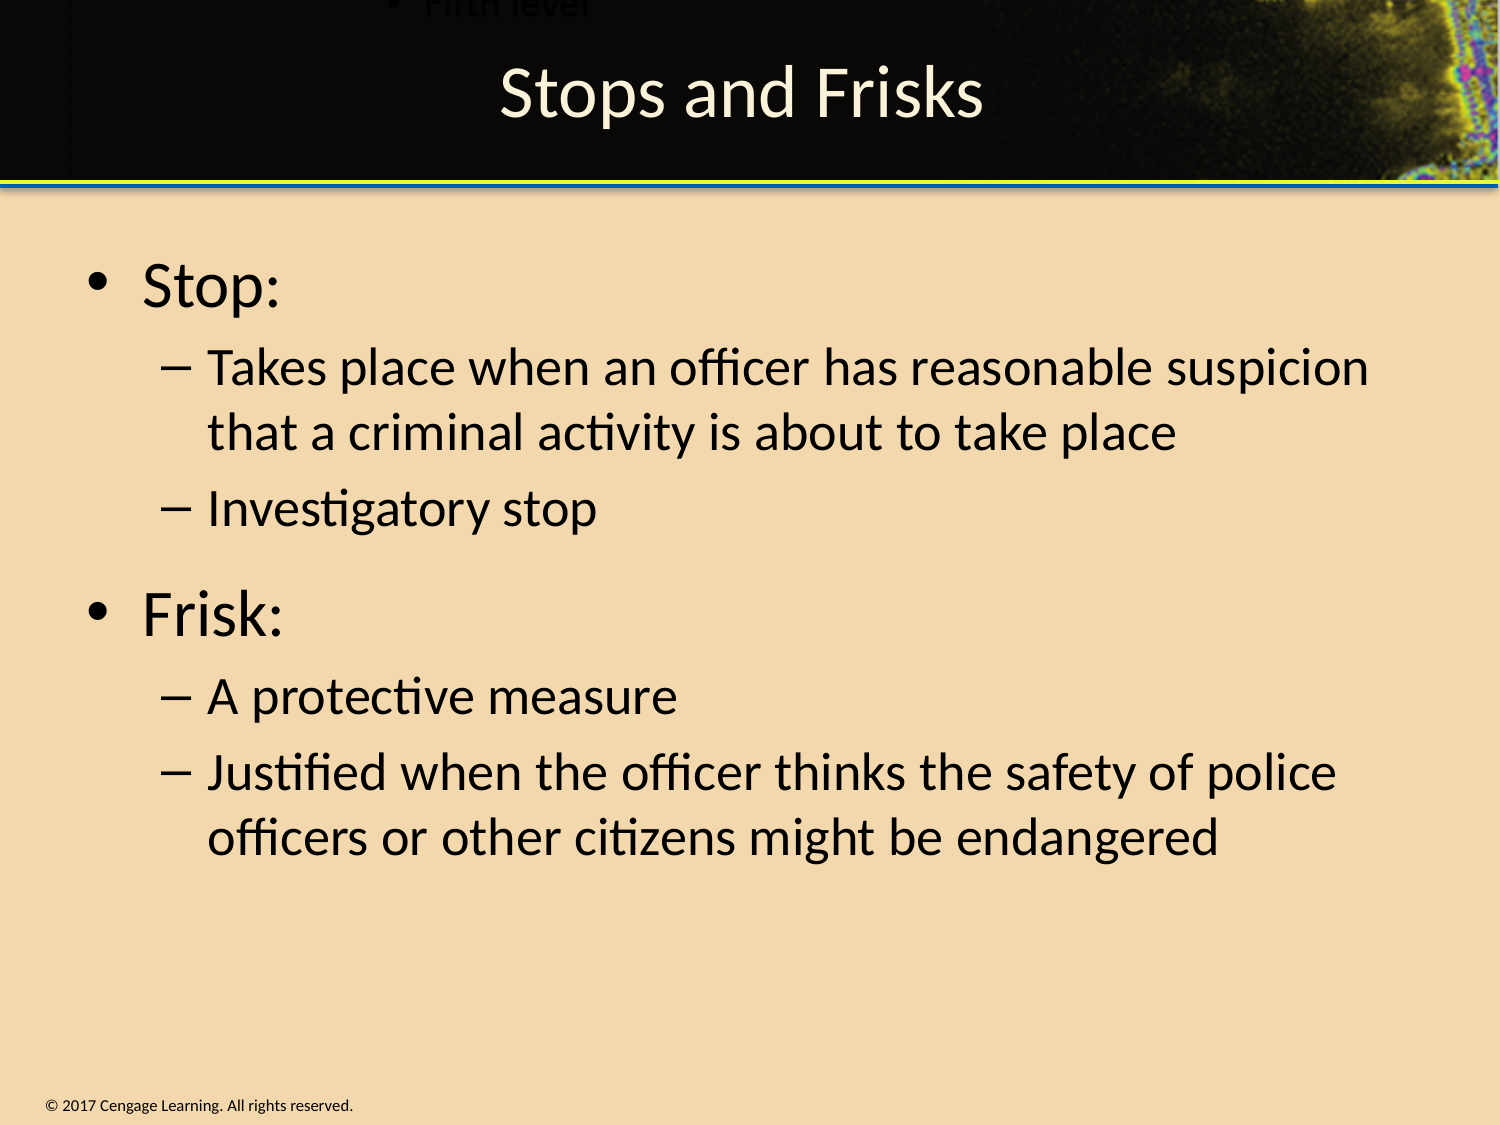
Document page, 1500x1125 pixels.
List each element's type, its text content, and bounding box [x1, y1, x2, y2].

picture [0, 0, 1500, 180]
list Stop: Takes place when an officer has reasonable suspicion that a criminal activity is about to take place Investigatory stop Frisk: A protective measure Justified when the officer thinks the safety of police officers or other citizens might be endangered [71, 232, 1445, 1075]
title Stops and Frisks [25, 0, 1461, 176]
